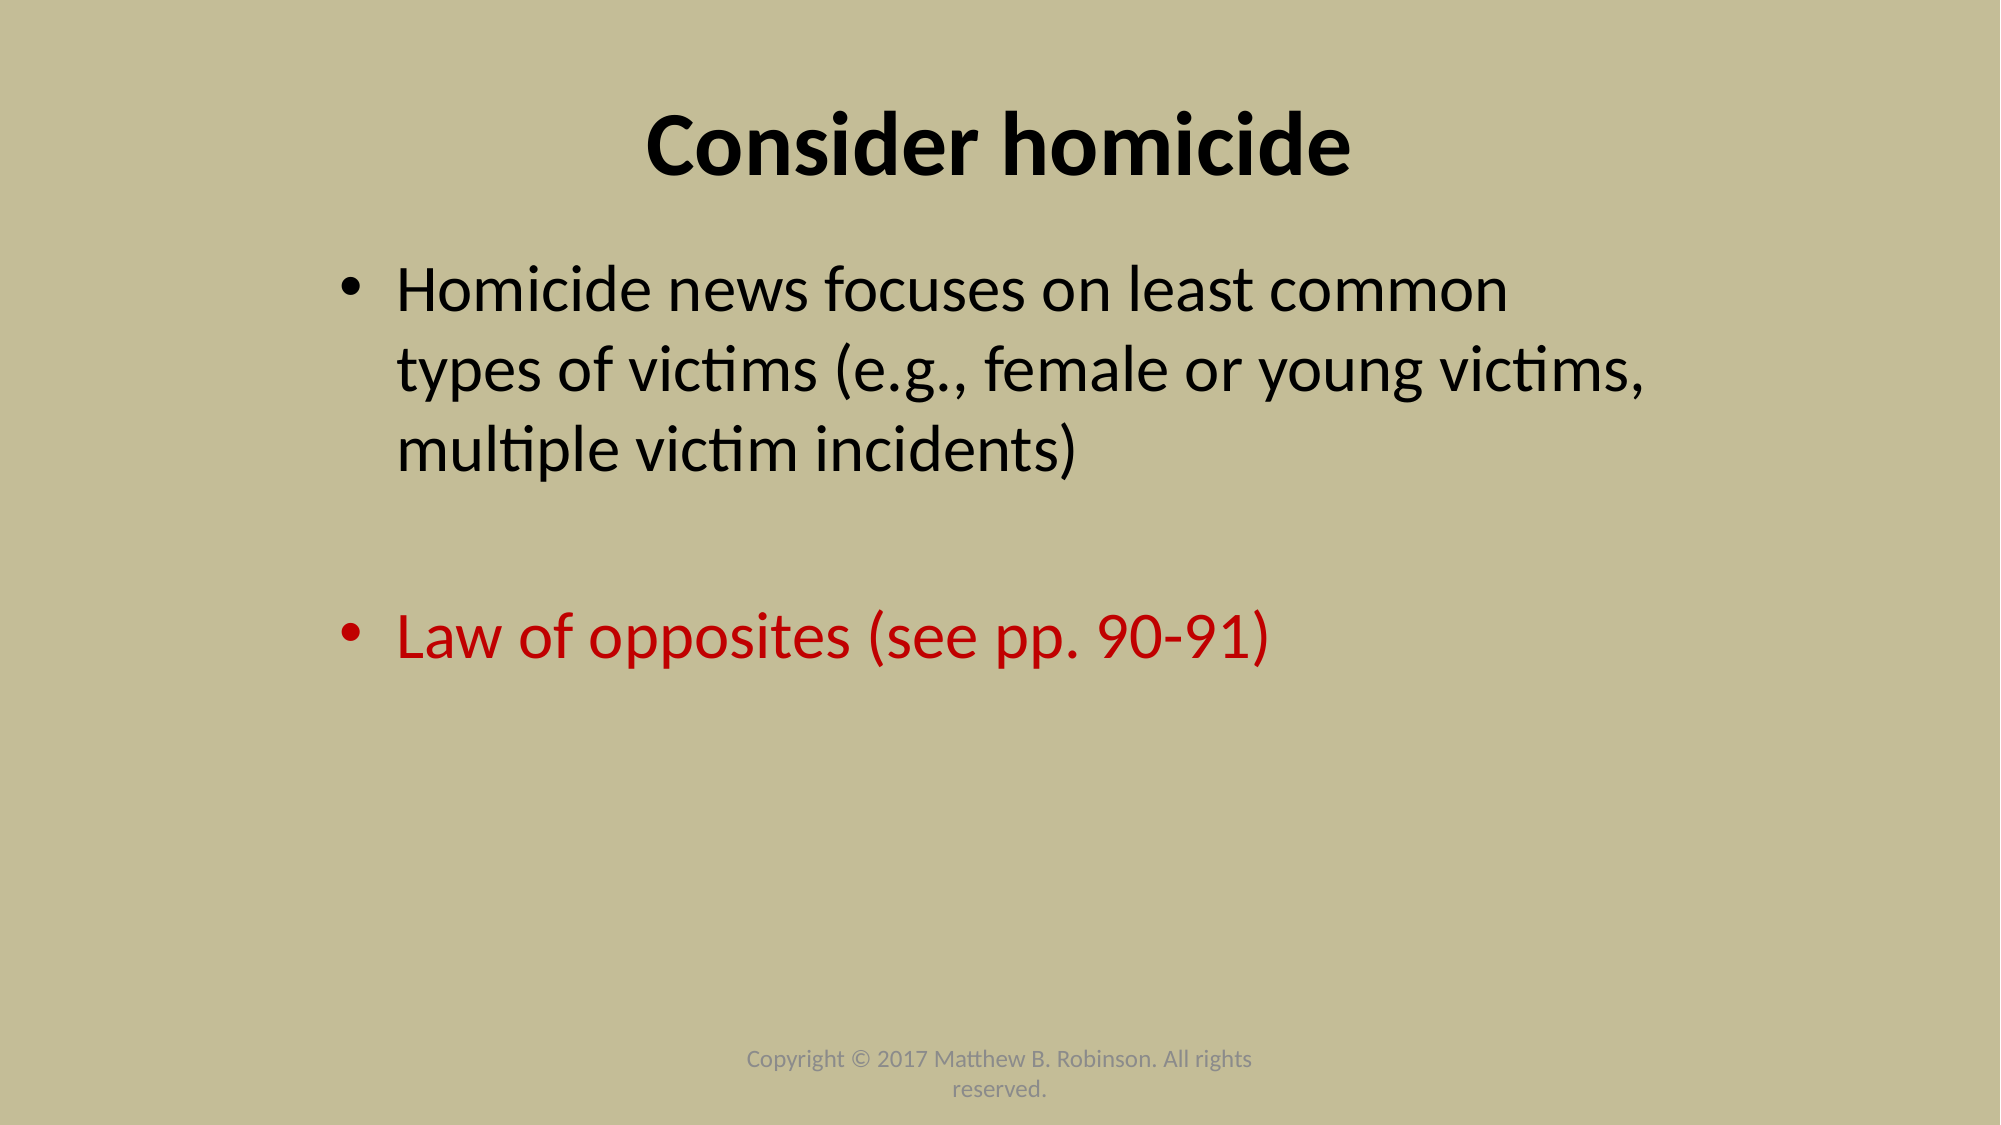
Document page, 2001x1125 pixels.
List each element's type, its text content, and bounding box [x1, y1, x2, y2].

list Homicide news focuses on least common types of victims (e.g., female or young victims, multiple victim incidents) Law of opposites (see pp. 90-91) [324, 237, 1675, 1013]
title Consider homicide [99, 45, 1900, 233]
footer Copyright © 2017 Matthew B. Robinson. All rights reserved. [683, 1042, 1317, 1103]
